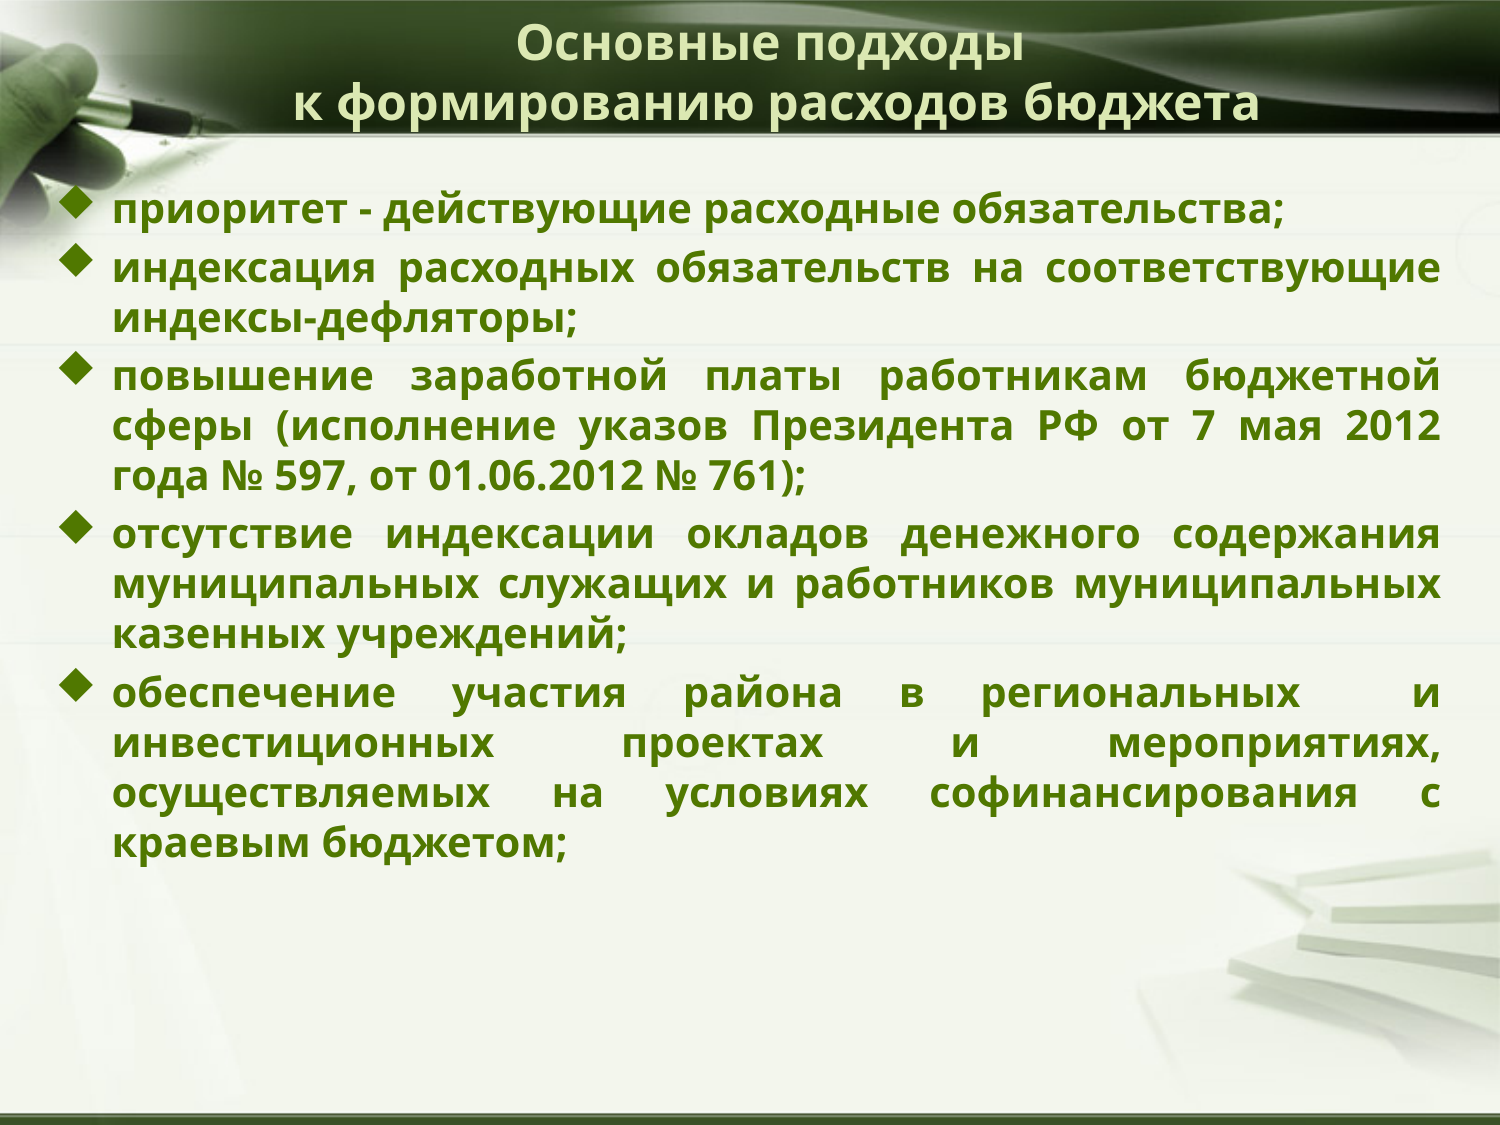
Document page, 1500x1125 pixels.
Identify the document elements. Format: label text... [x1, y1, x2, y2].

title Основные подходы к формированию расходов бюджета [102, 20, 1452, 121]
list приоритет - действующие расходные обязательства; индексация расходных обязательств на соответствующие индексы-дефляторы; повышение заработной платы работникам бюджетной сферы (исполнение указов Президента РФ от 7 мая 2012 года № 597, от 01.06.2012 № 761); отсутствие индексации окладов денежного содержания муниципальных служащих и работников муниципальных казенных учреждений; обеспечение участия района в региональных и инвестиционных проектах и мероприятиях, осуществляемых на условиях софинансирования с краевым бюджетом; [40, 174, 1458, 988]
picture [0, 0, 1500, 1125]
